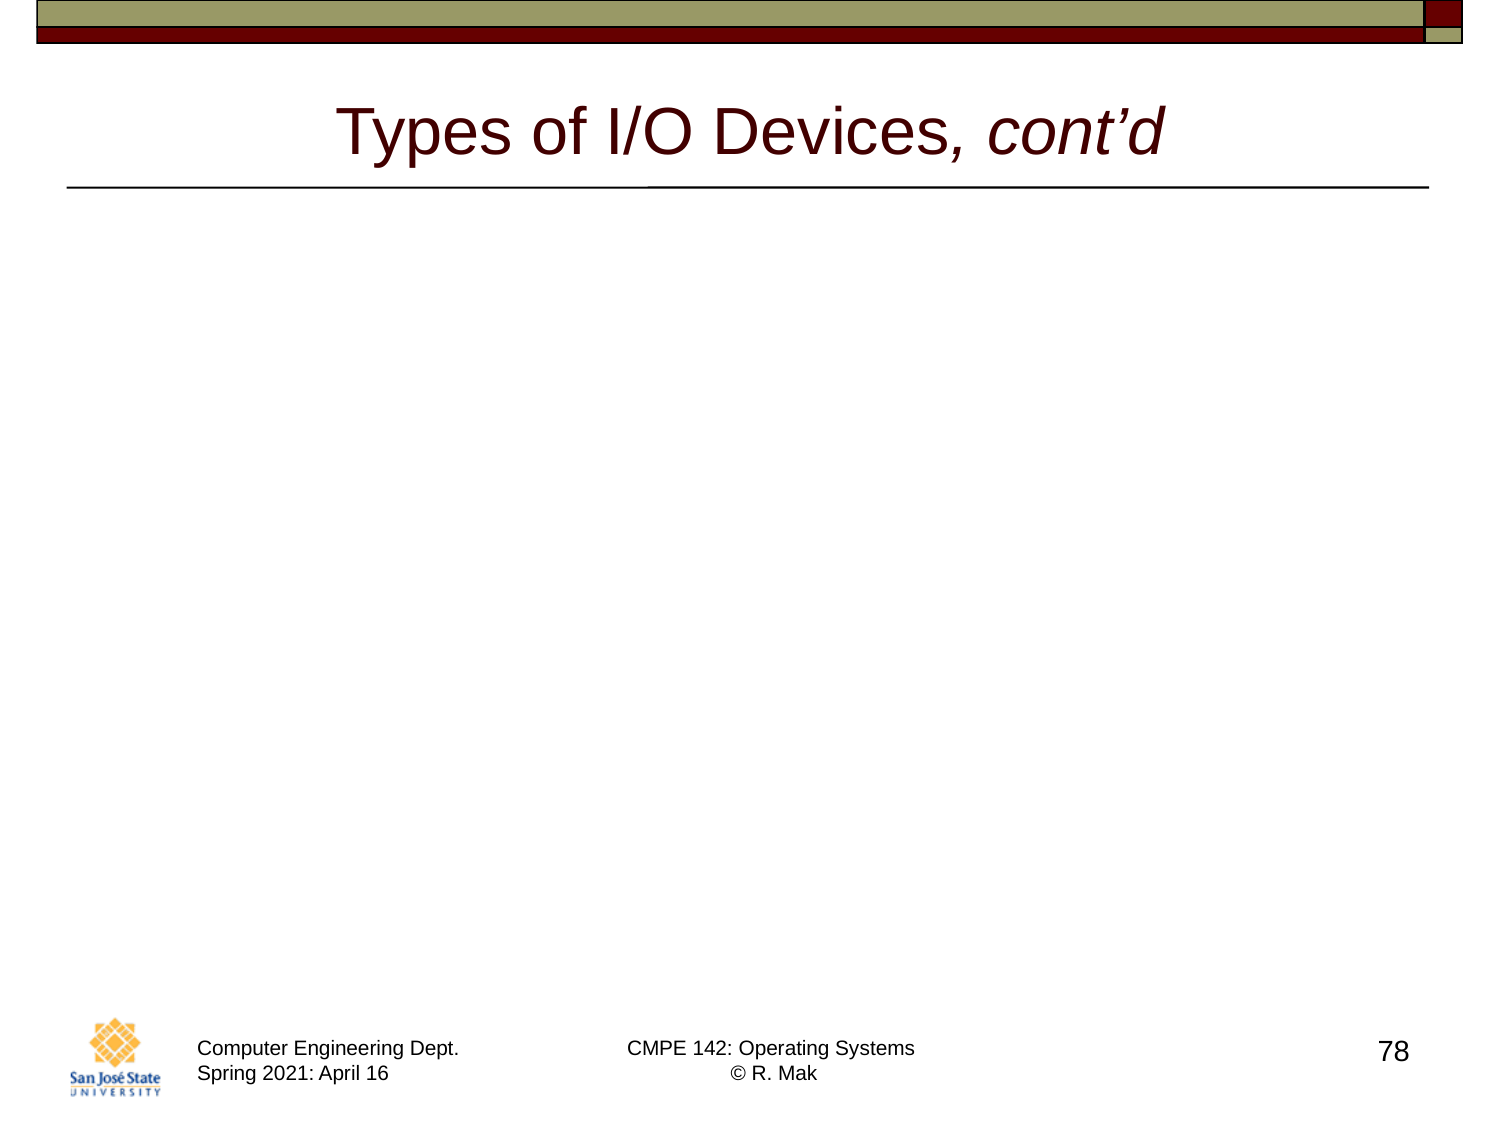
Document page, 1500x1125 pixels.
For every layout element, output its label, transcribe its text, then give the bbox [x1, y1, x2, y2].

picture [60, 1012, 166, 1112]
slide_number 78 [1305, 1025, 1425, 1100]
title Types of I/O Devices, cont’d [75, 67, 1425, 175]
